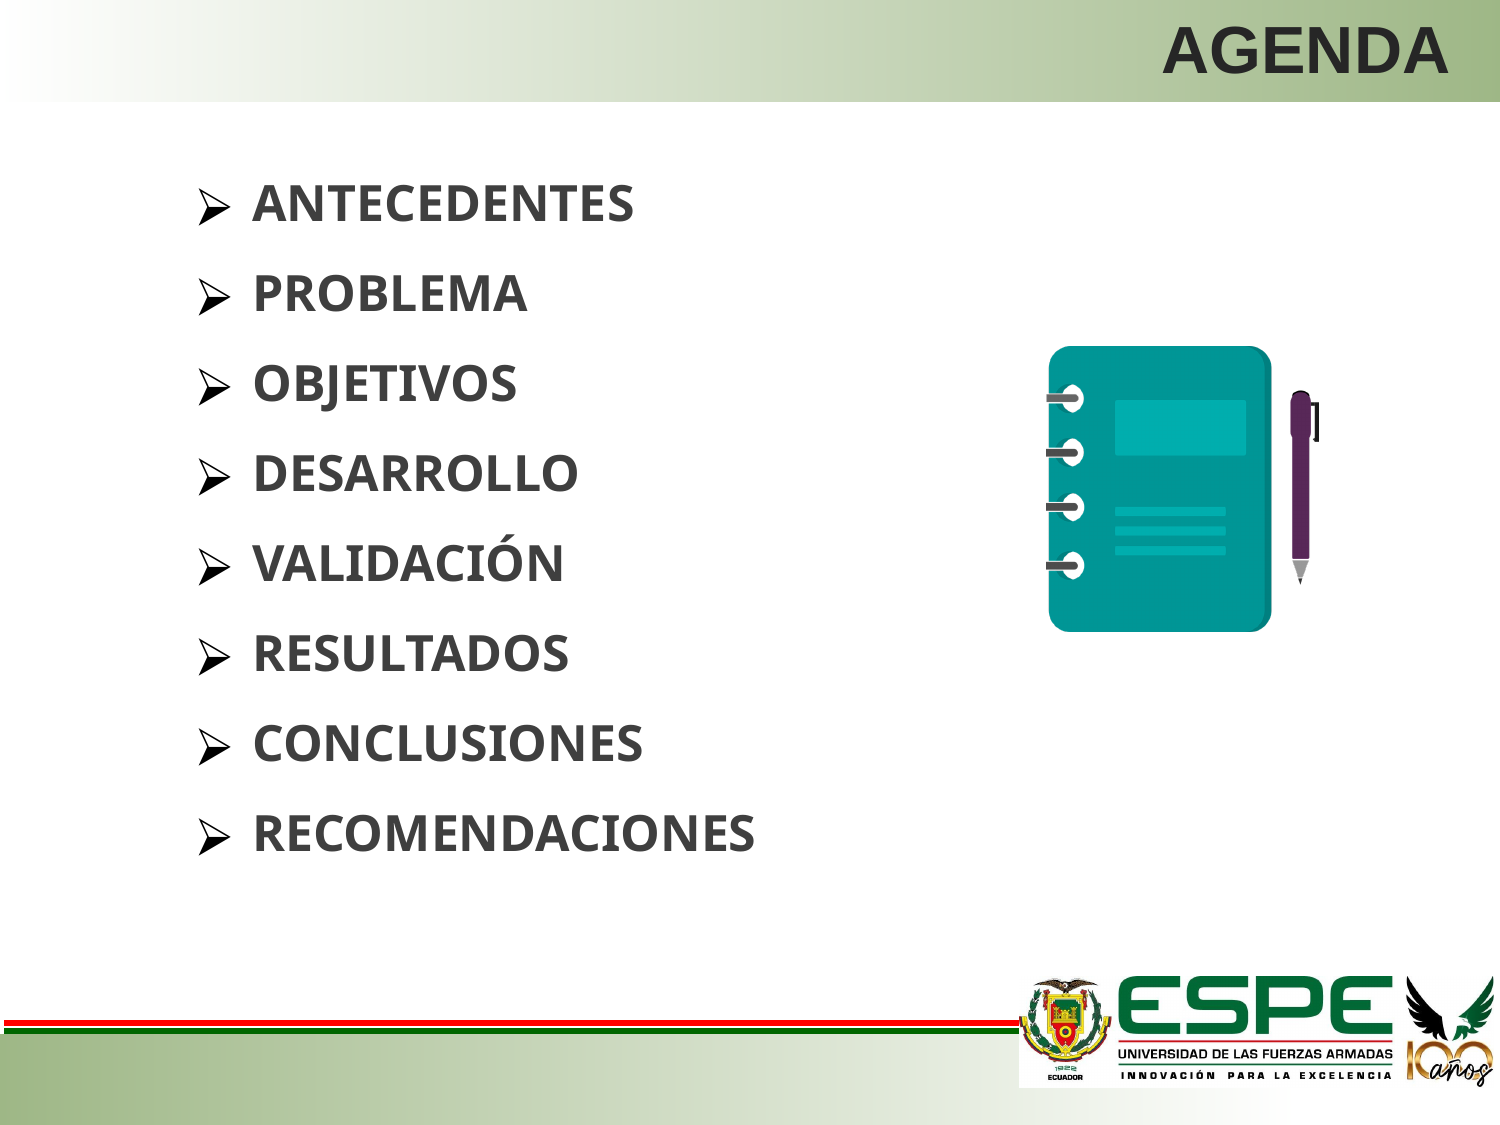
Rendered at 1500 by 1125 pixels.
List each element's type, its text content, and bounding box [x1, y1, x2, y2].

text_box ANTECEDENTES PROBLEMA OBJETIVOS DESARROLLO VALIDACIÓN RESULTADOS CONCLUSIONES RECOMENDACIONES [181, 134, 970, 938]
picture [1046, 345, 1320, 633]
text_box AGENDA [908, 0, 1466, 96]
picture [1018, 975, 1494, 1088]
